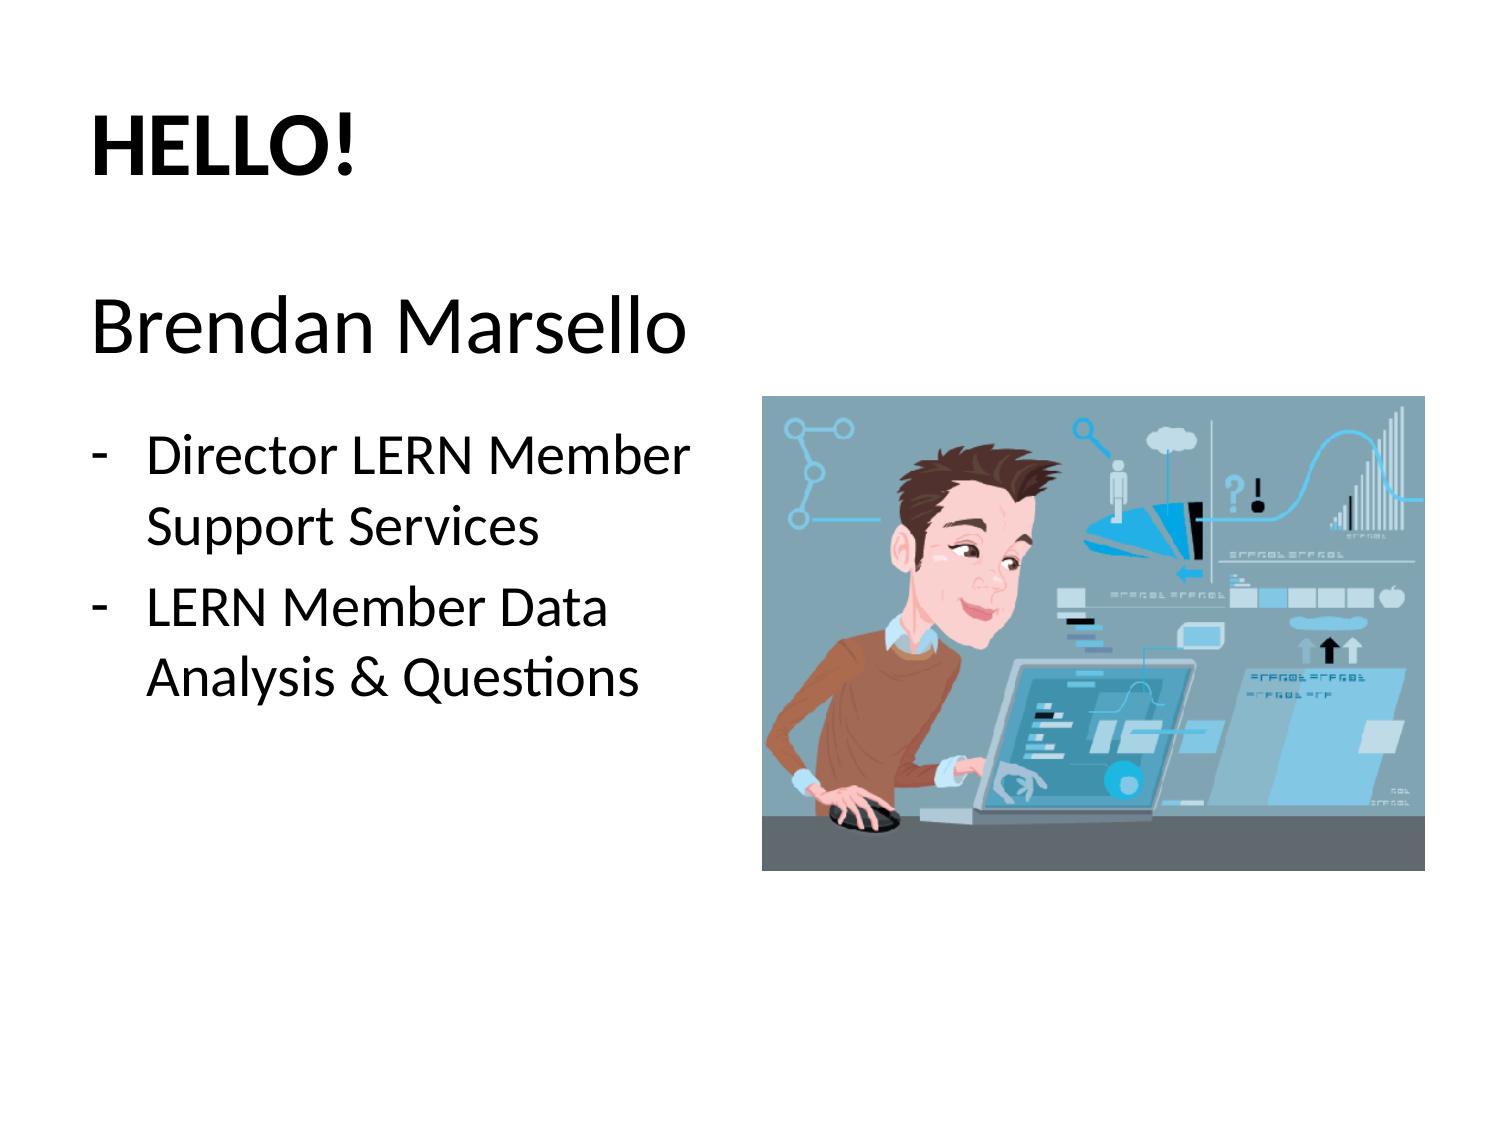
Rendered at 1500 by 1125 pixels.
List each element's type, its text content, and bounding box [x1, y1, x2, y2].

title HELLO! [75, 45, 1425, 233]
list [762, 262, 1426, 1006]
list Brendan Marsello Director LERN Member Support Services LERN Member Data Analysis & Questions [75, 262, 738, 1005]
